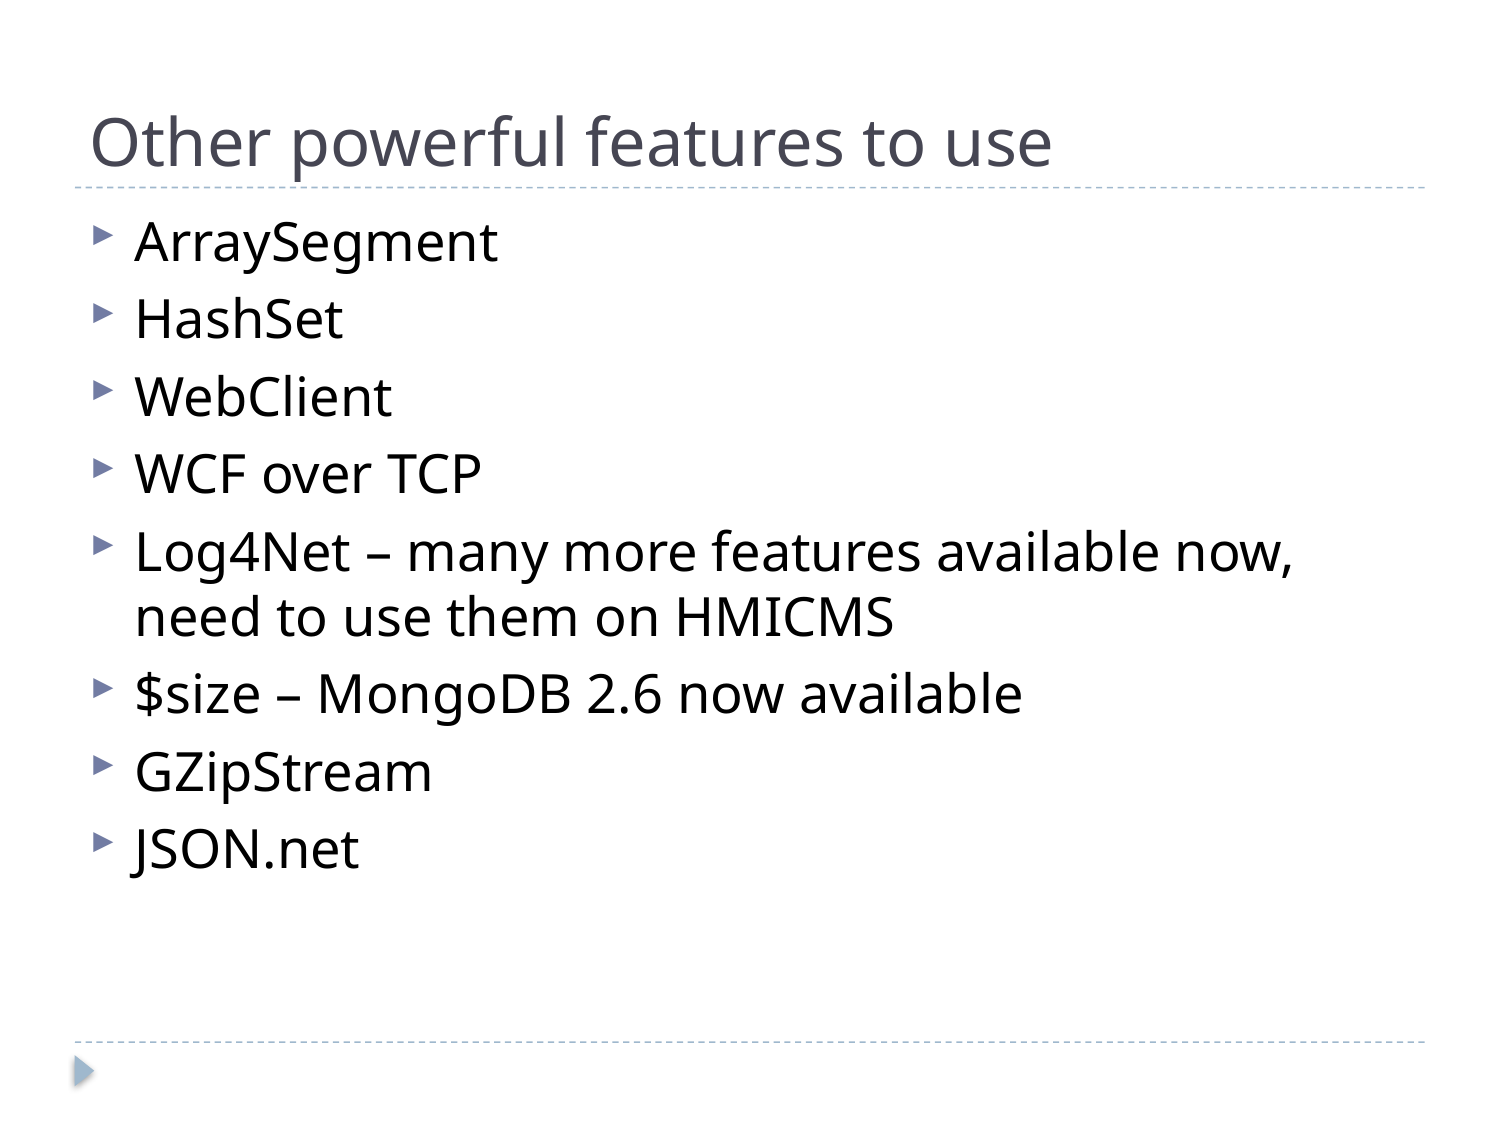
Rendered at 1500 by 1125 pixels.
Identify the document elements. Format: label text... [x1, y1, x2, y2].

list ArraySegment HashSet WebClient WCF over TCP Log4Net – many more features available now, need to use them on HMICMS $size – MongoDB 2.6 now available GZipStream JSON.net [75, 200, 1425, 1010]
title Other powerful features to use [75, 24, 1425, 188]
